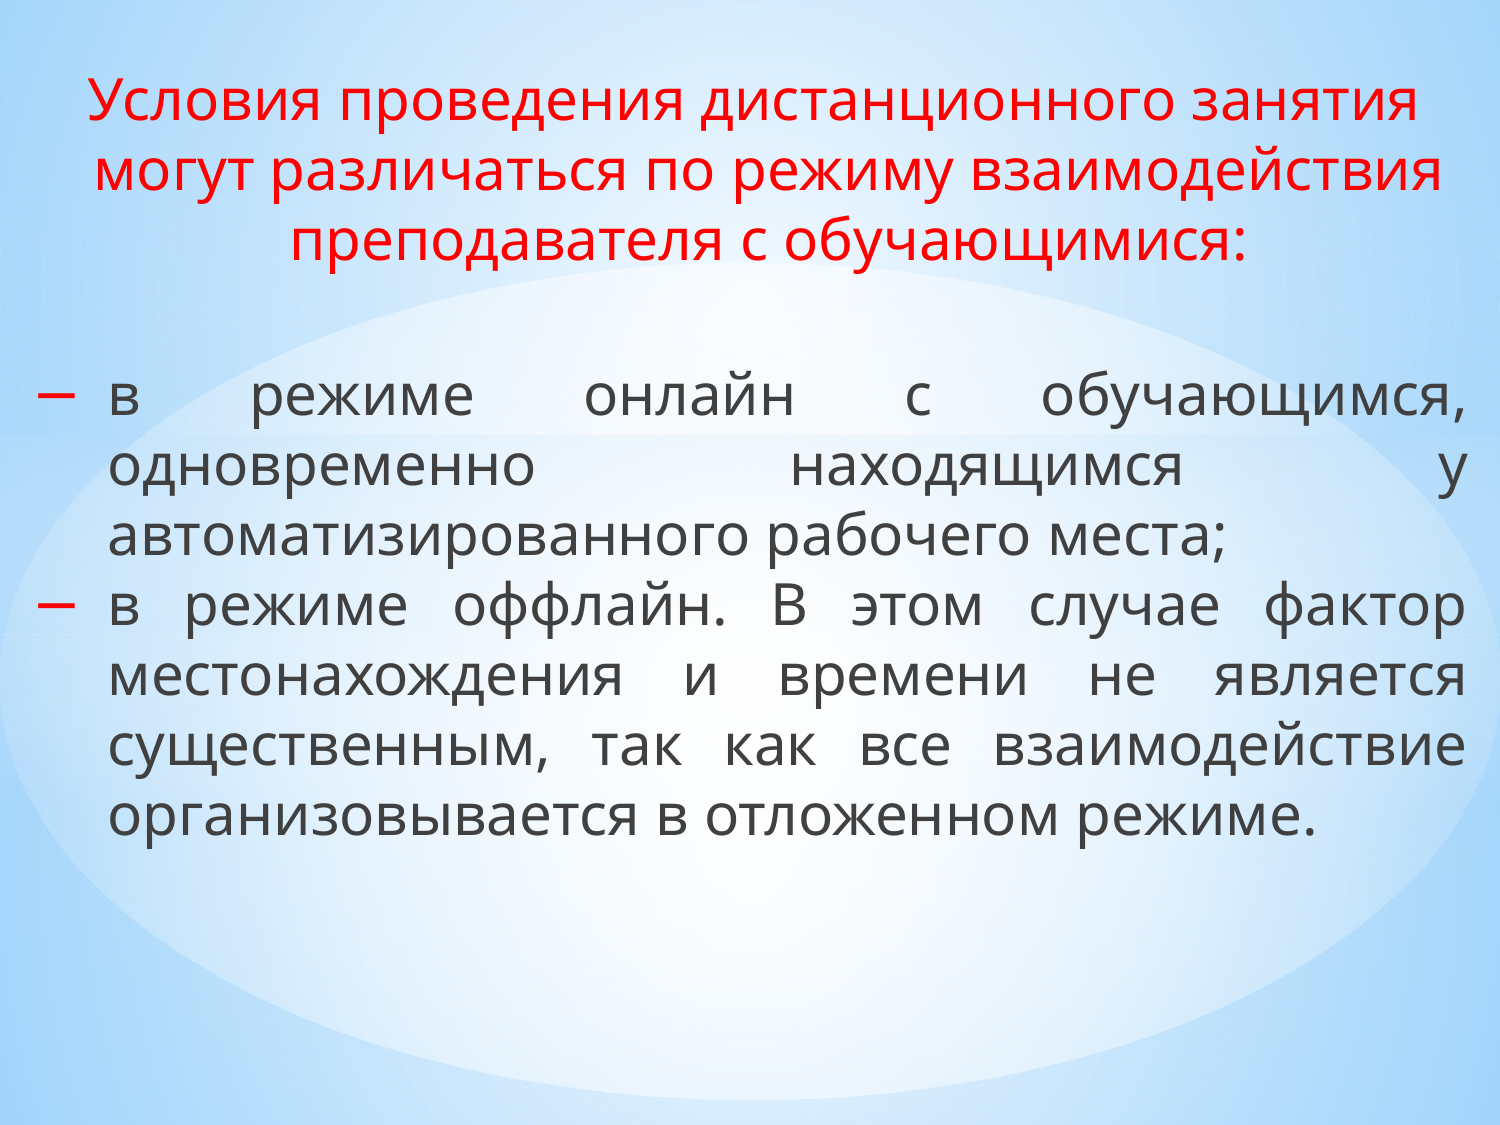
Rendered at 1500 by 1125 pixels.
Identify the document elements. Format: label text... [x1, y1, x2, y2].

text_box в режиме онлайн с обучающимся, одновременно находящимся у автоматизированного рабочего места; в режиме оффлайн. В этом случае фактор местонахождения и времени не является существенным, так как все взаимодействие организовывается в отложенном режиме. [17, 349, 1483, 925]
list Условия проведения дистанционного занятия могут различаться по режиму взаимодействия преподавателя с обучающимися: [14, 54, 1486, 209]
